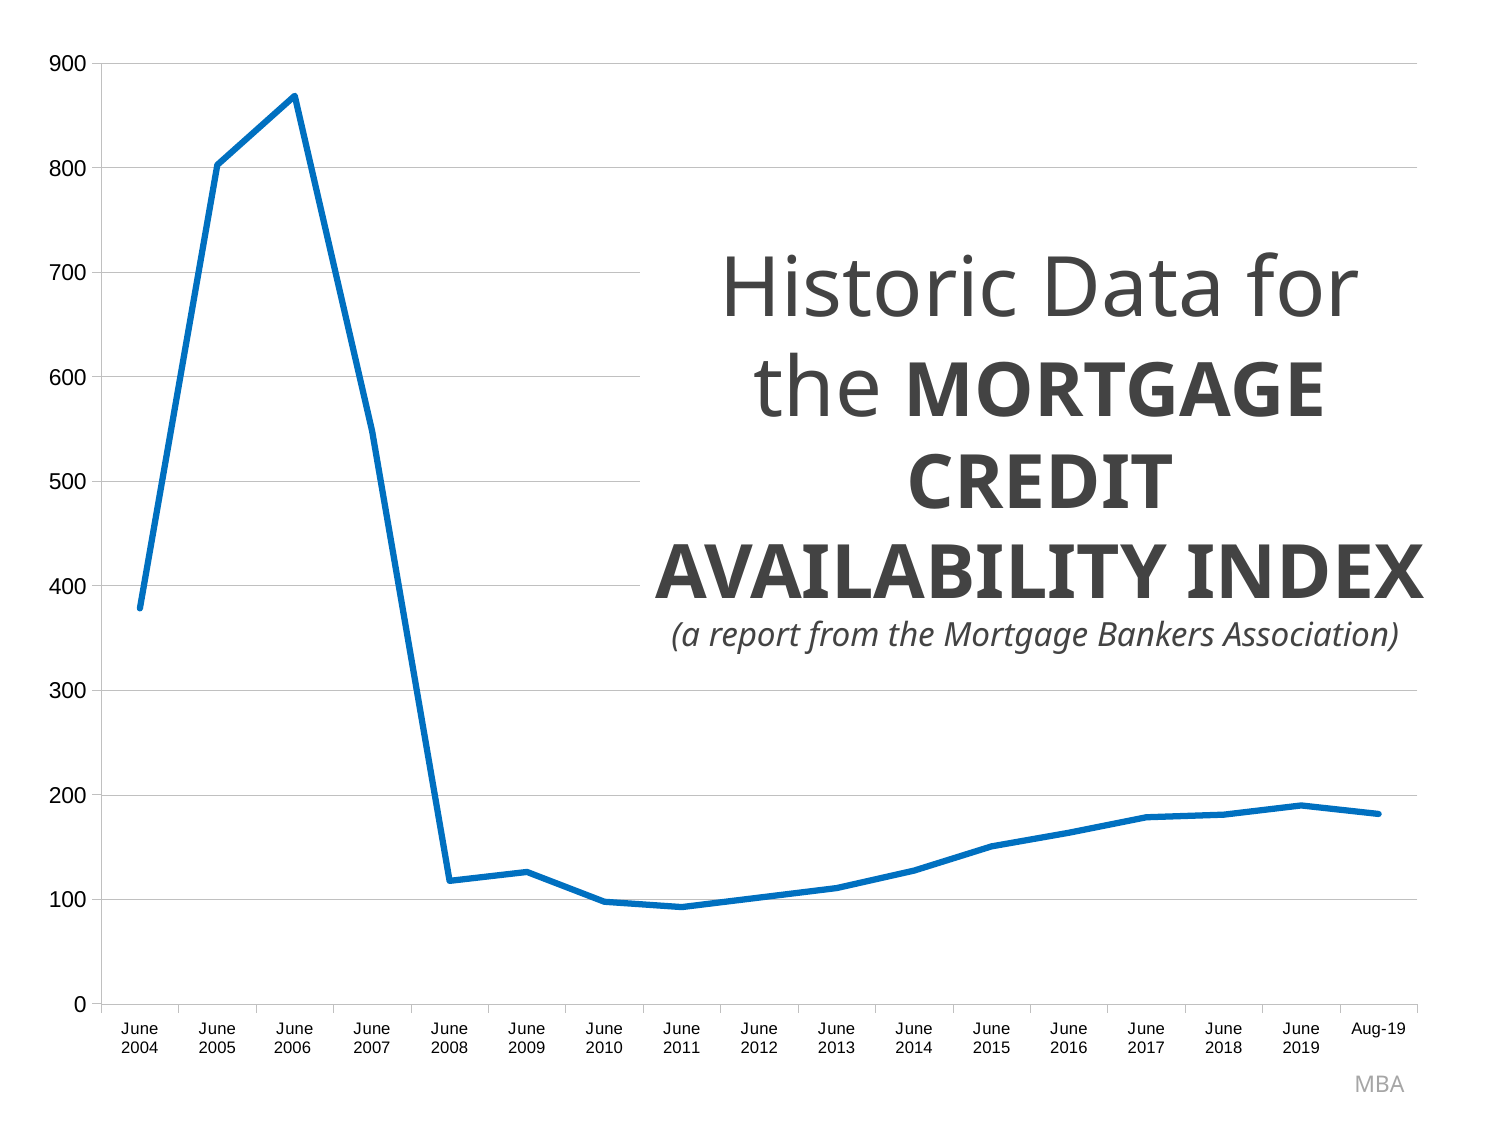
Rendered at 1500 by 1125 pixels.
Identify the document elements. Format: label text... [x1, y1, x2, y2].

chart [33, 35, 1455, 1063]
text_box MBA [1262, 1063, 1426, 1105]
